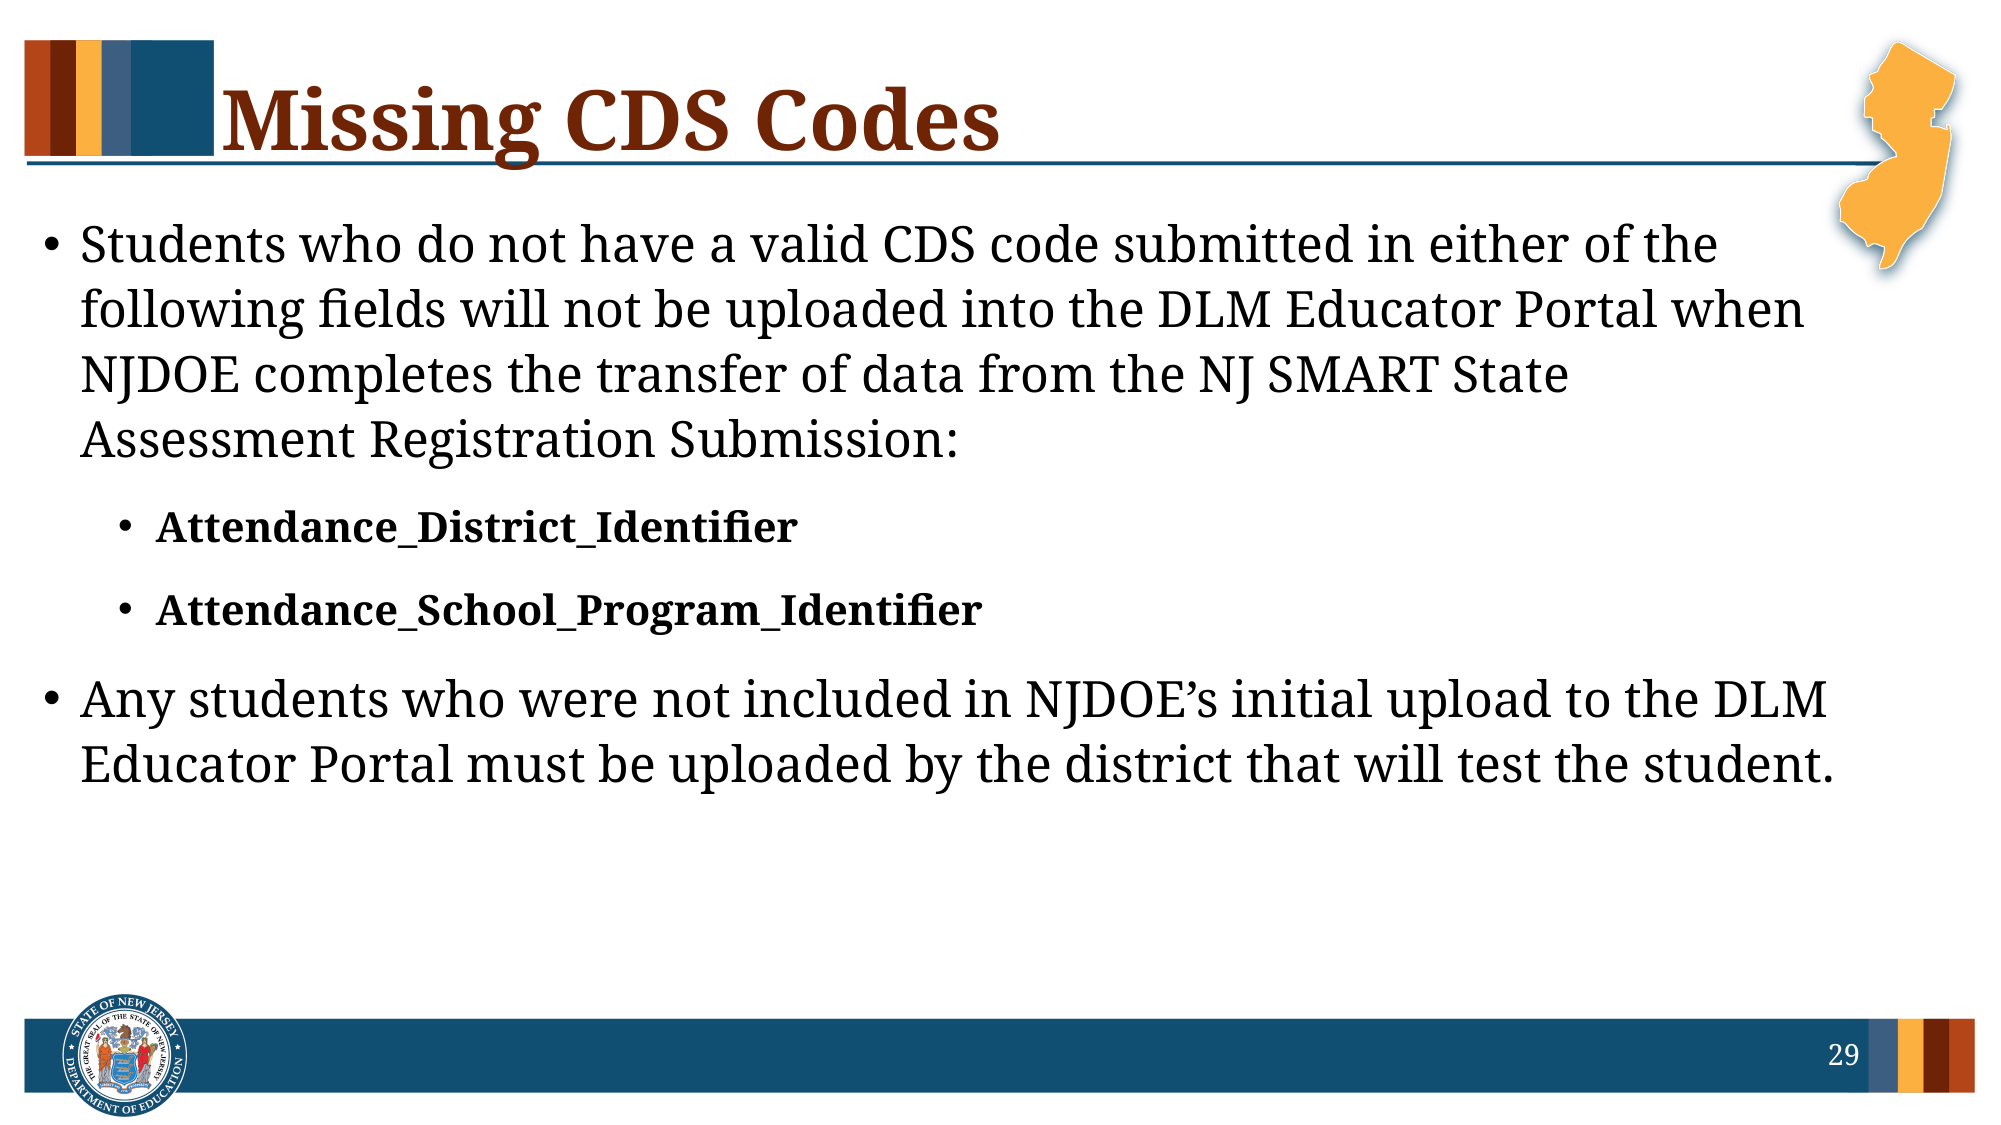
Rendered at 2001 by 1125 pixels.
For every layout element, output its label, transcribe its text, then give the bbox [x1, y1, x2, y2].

slide_number 29 [1425, 1026, 1876, 1087]
picture [24, 992, 1975, 1119]
title Missing CDS Codes [206, 62, 1863, 185]
picture [24, 26, 1976, 295]
list Students who do not have a valid CDS code submitted in either of the following fields will not be uploaded into the DLM Educator Portal when NJDOE completes the transfer of data from the NJ SMART State Assessment Registration Submission: Attendance_District_Identifier Attendance_School_Program_Identifier Any students who were not included in NJDOE’s initial upload to the DLM Educator Portal must be uploaded by the district that will test the student. [28, 200, 1972, 989]
